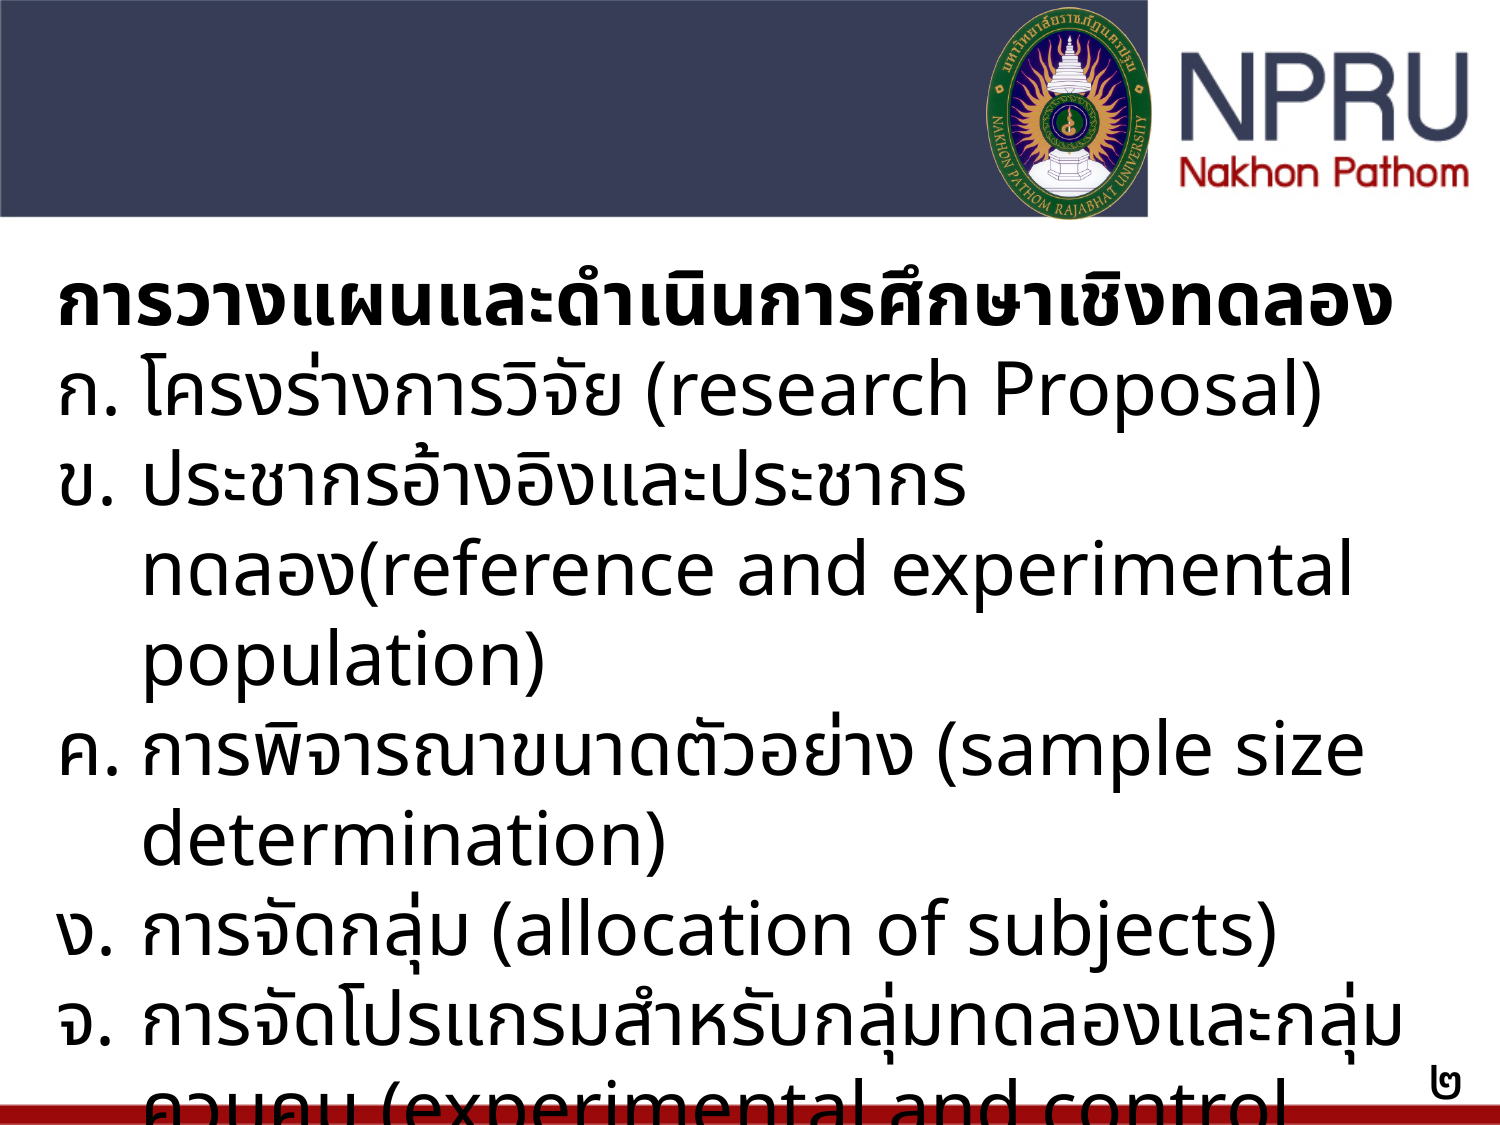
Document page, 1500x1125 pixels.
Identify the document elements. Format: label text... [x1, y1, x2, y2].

text_box การวางแผนและดำเนินการศึกษาเชิงทดลอง โครงร่างการวิจัย (research Proposal) ประชากรอ้างอิงและประชากรทดลอง(reference and experimental population) การพิจารณาขนาดตัวอย่าง (sample size determination) การจัดกลุ่ม (allocation of subjects) การจัดโปรแกรมสำหรับกลุ่มทดลองและกลุ่มควบคุม (experimental and control programs) [41, 243, 1459, 1125]
picture [0, 0, 1500, 1125]
text_box ๒๓ [1413, 1033, 1500, 1125]
